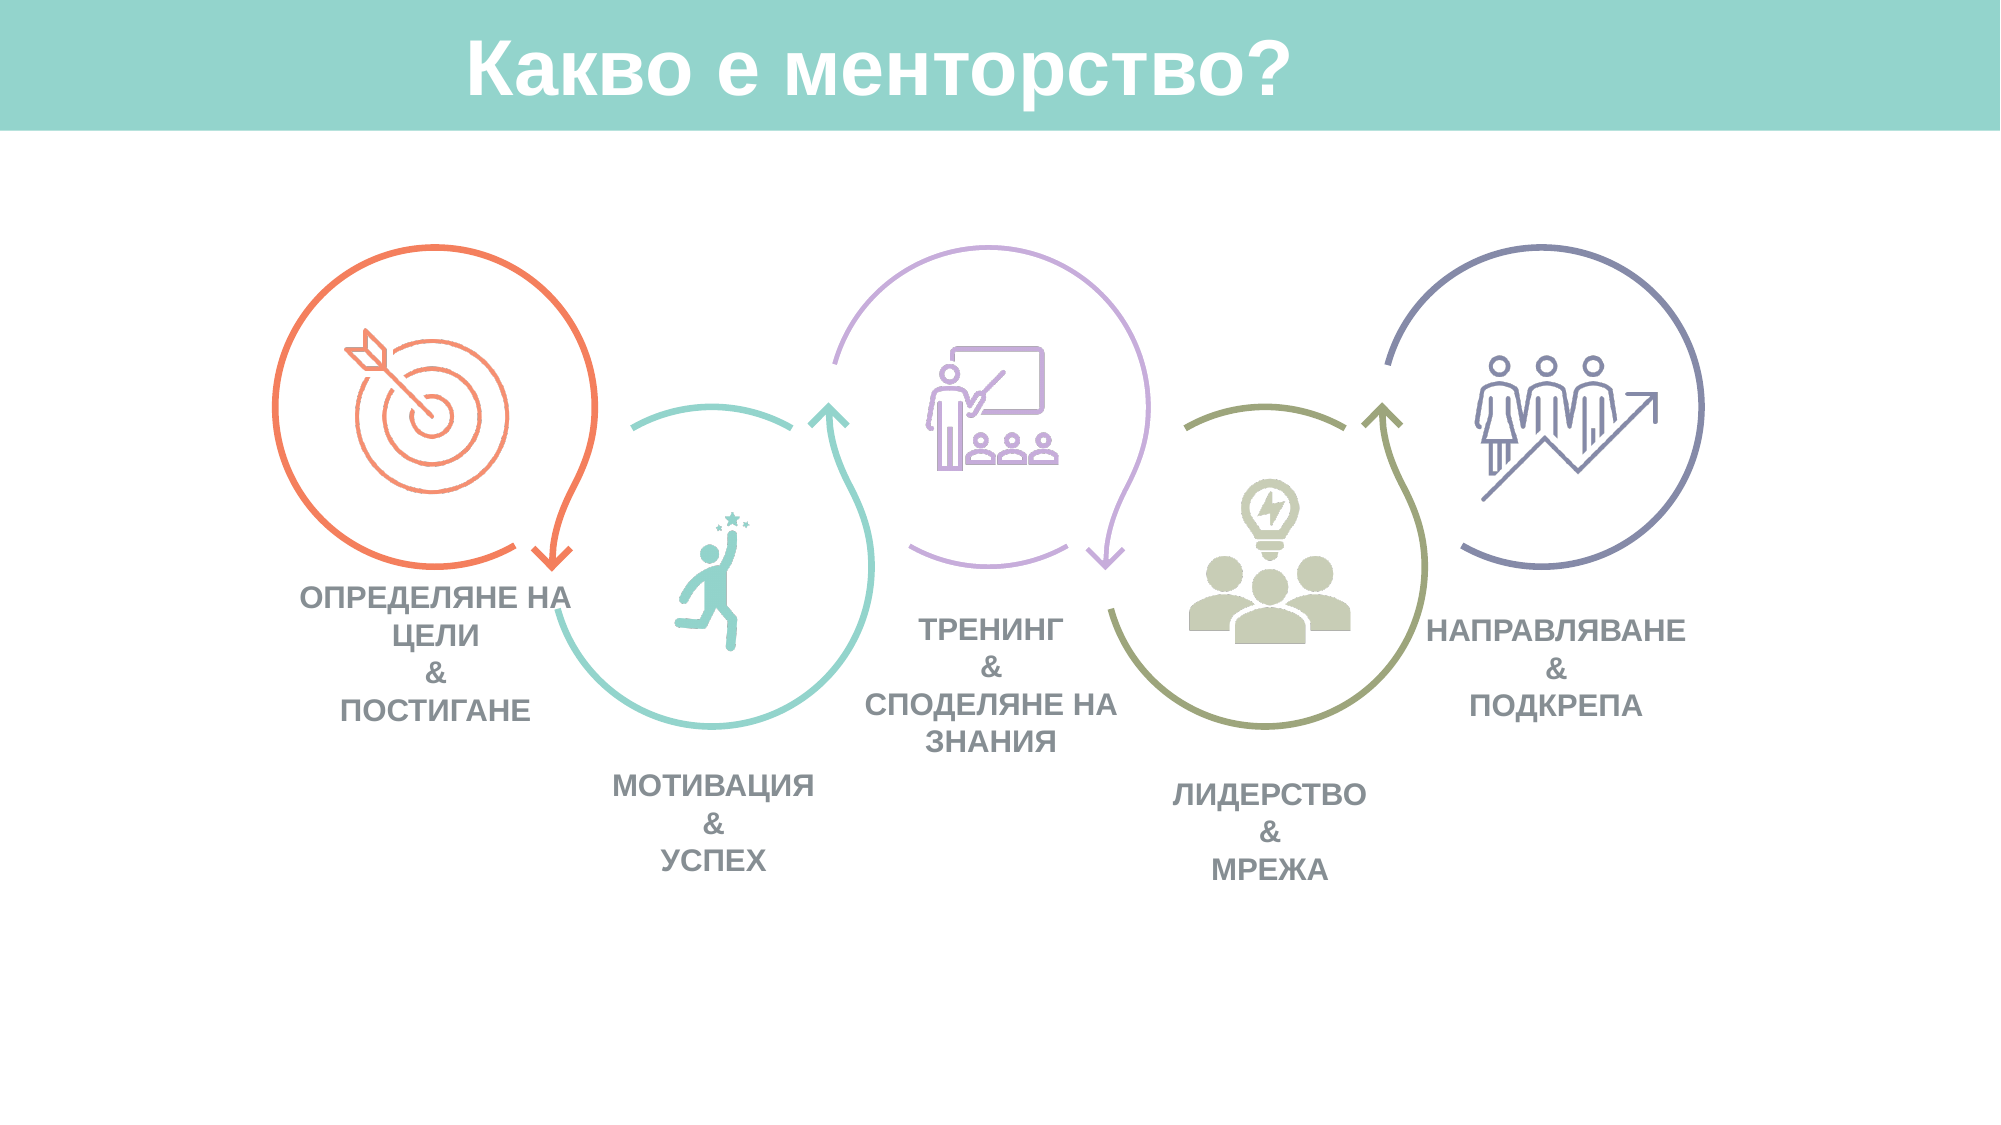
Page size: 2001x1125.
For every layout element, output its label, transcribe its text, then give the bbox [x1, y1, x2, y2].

text_box [630, 403, 794, 432]
text_box [1154, 656, 1393, 730]
text_box [1360, 402, 1429, 603]
picture [915, 333, 1067, 485]
picture [1464, 323, 1670, 529]
text_box Какво е менторство? [392, 8, 1367, 119]
text_box [1384, 244, 1705, 502]
text_box [599, 671, 828, 730]
text_box ТРЕНИНГ & СПОДЕЛЯНЕ НА ЗНАНИЯ [828, 601, 1154, 767]
text_box ЛИДЕРСТВО & МРЕЖА [1107, 766, 1433, 894]
text_box [1460, 538, 1639, 571]
text_box ОПРЕДЕЛЯНЕ НА ЦЕЛИ & ПОСТИГАНЕ [273, 570, 599, 735]
picture [327, 311, 530, 515]
text_box [271, 244, 599, 570]
text_box [807, 402, 875, 601]
text_box НАПРАВЛЯВАНЕ & ПОДКРЕПА [1393, 603, 1719, 731]
picture [1164, 457, 1374, 666]
text_box МОТИВАЦИЯ & УСПЕХ [551, 758, 876, 886]
text_box [1183, 403, 1347, 432]
picture [639, 506, 791, 658]
text_box [831, 244, 1152, 572]
